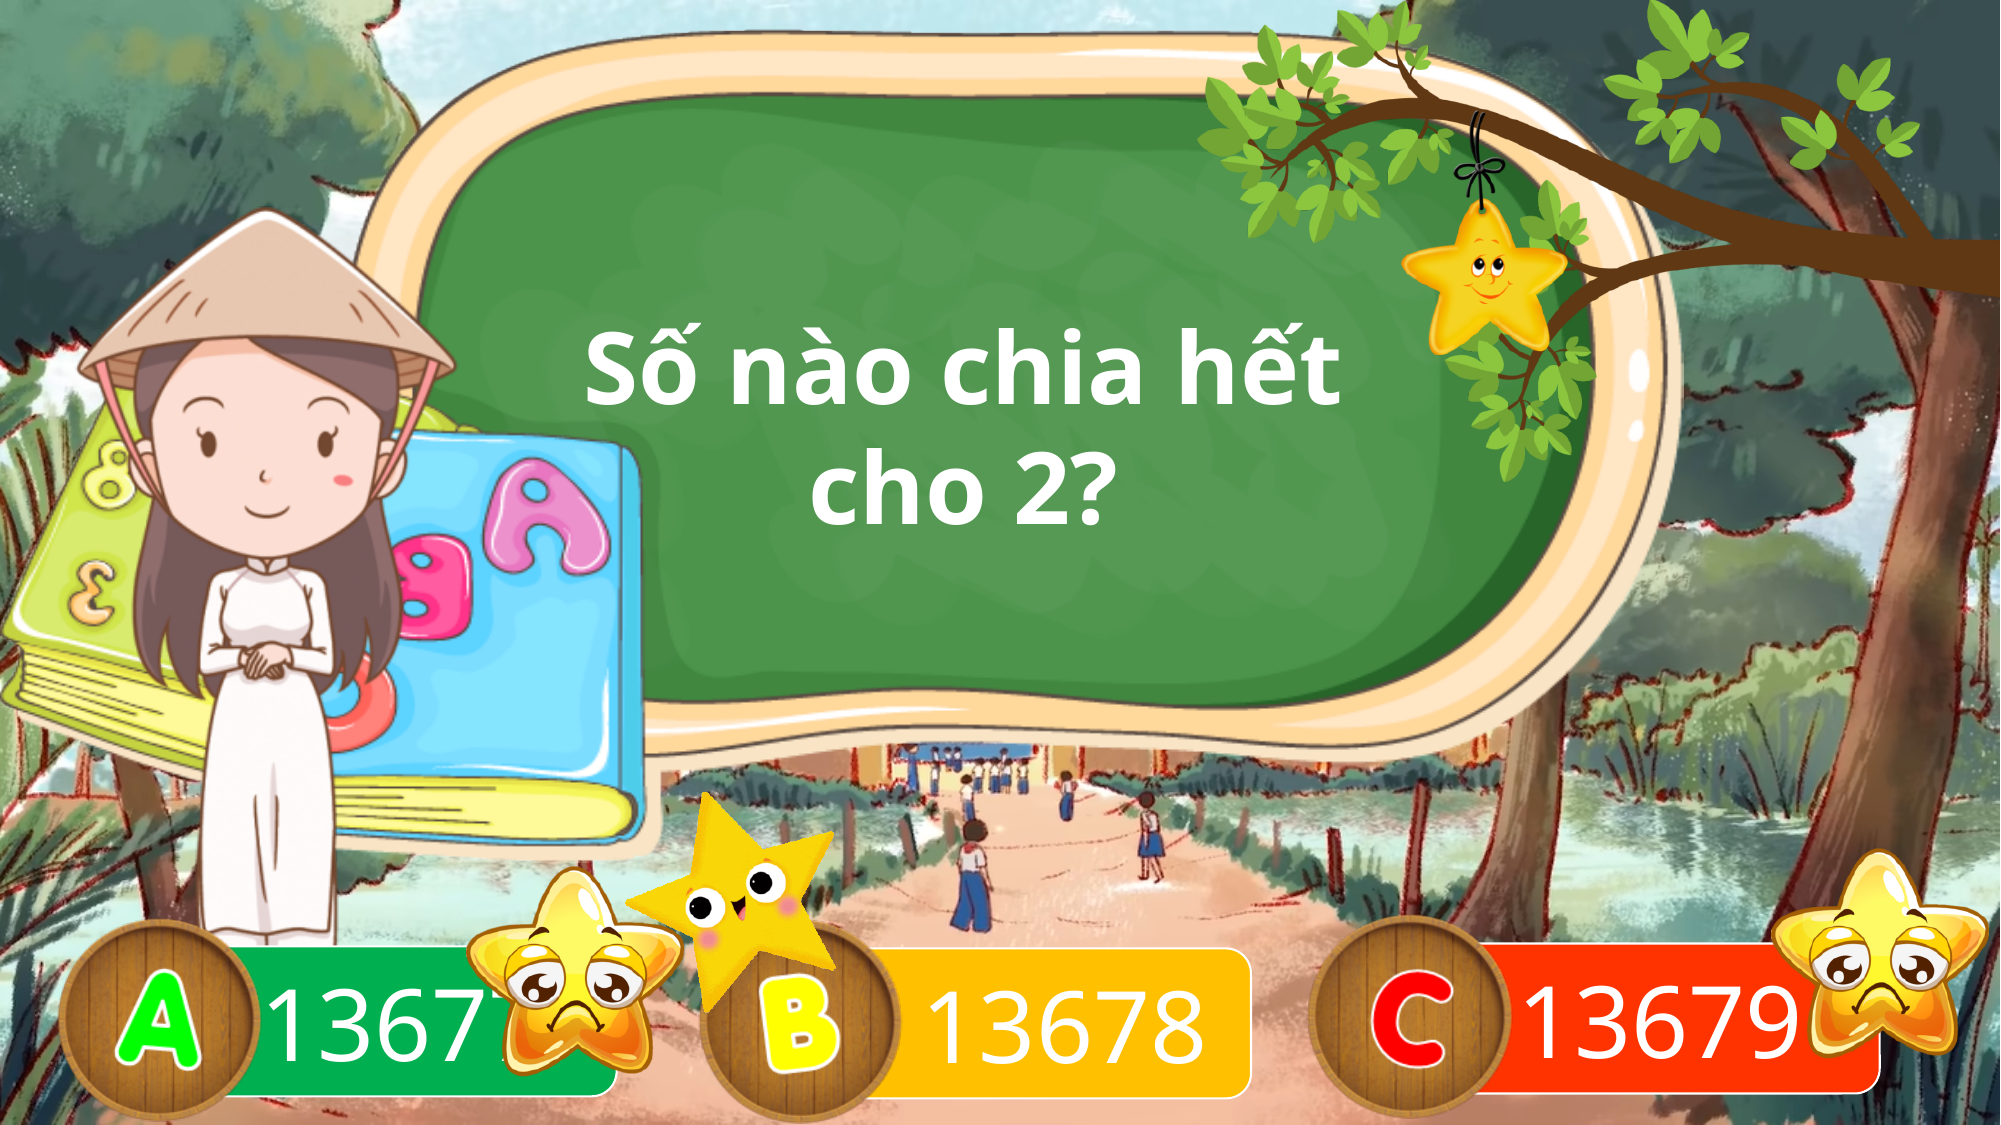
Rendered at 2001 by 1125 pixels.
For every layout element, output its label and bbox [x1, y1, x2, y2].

text_box [1299, 905, 1880, 1125]
text_box [48, 905, 617, 1125]
text_box [688, 910, 1251, 1125]
picture [0, 0, 2000, 1125]
